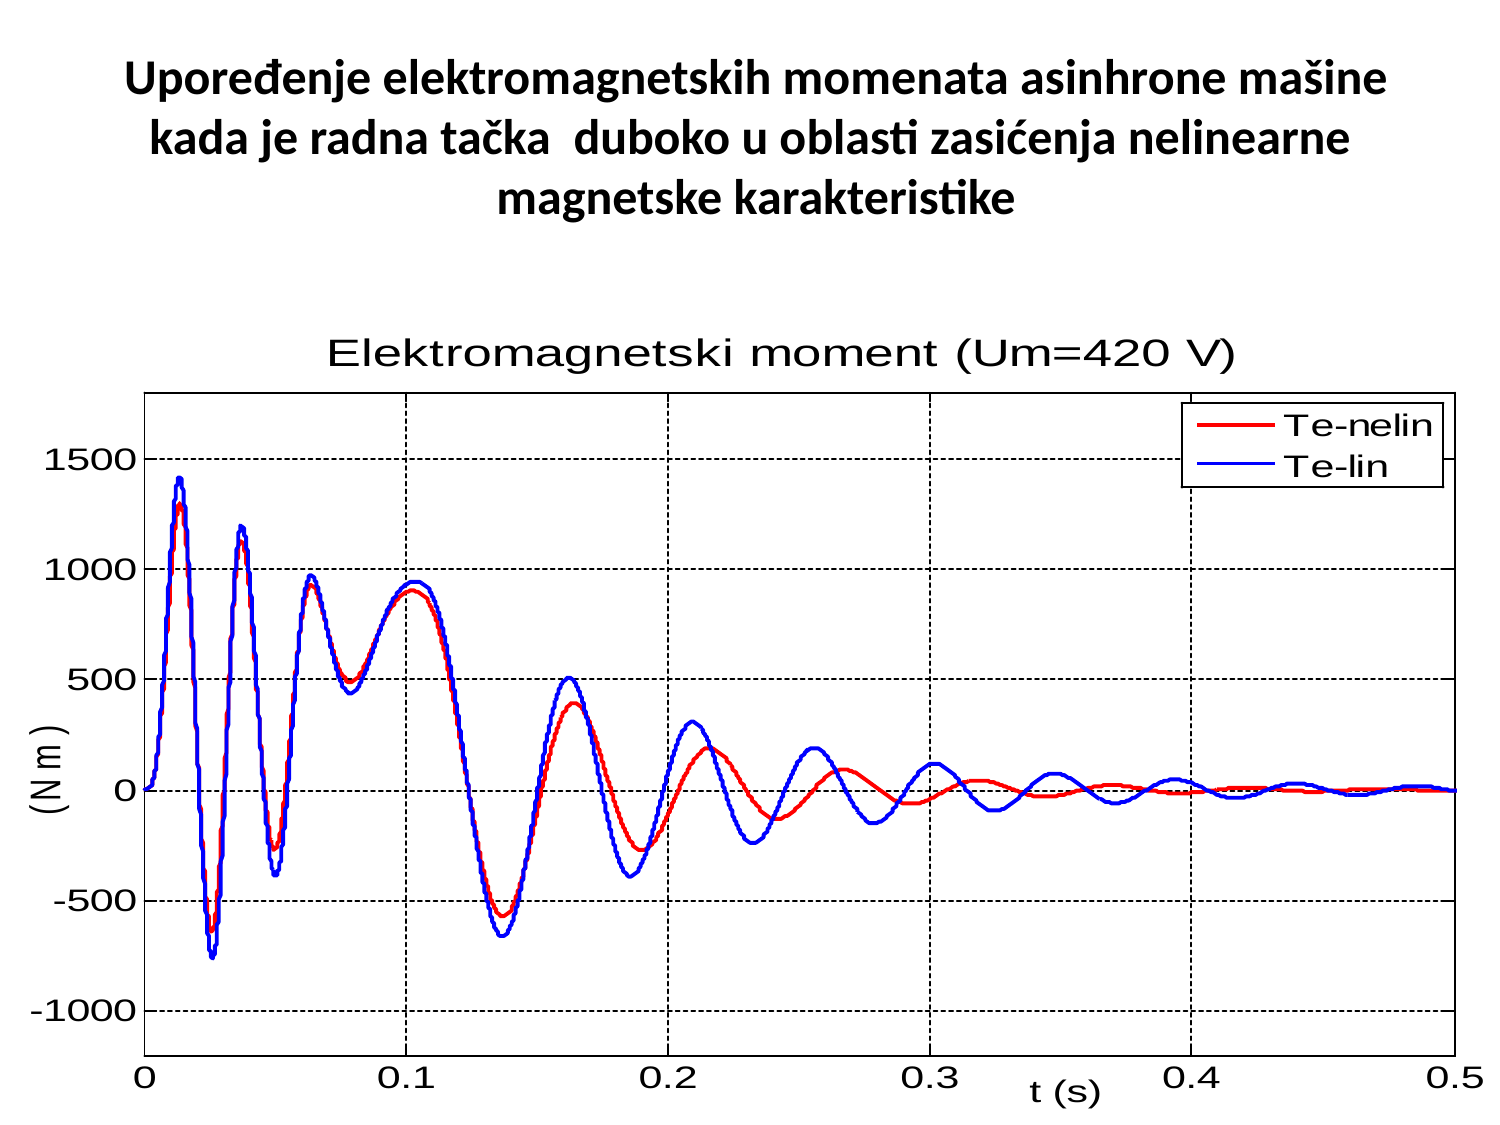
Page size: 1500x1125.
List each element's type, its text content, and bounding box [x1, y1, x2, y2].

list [0, 312, 1500, 1125]
text_box Upoređenje elektromagnetskih momenata asinhrone mašine kada je radna tačka duboko u oblasti zasićenja nelinearne magnetske karakteristike [62, 37, 1450, 233]
